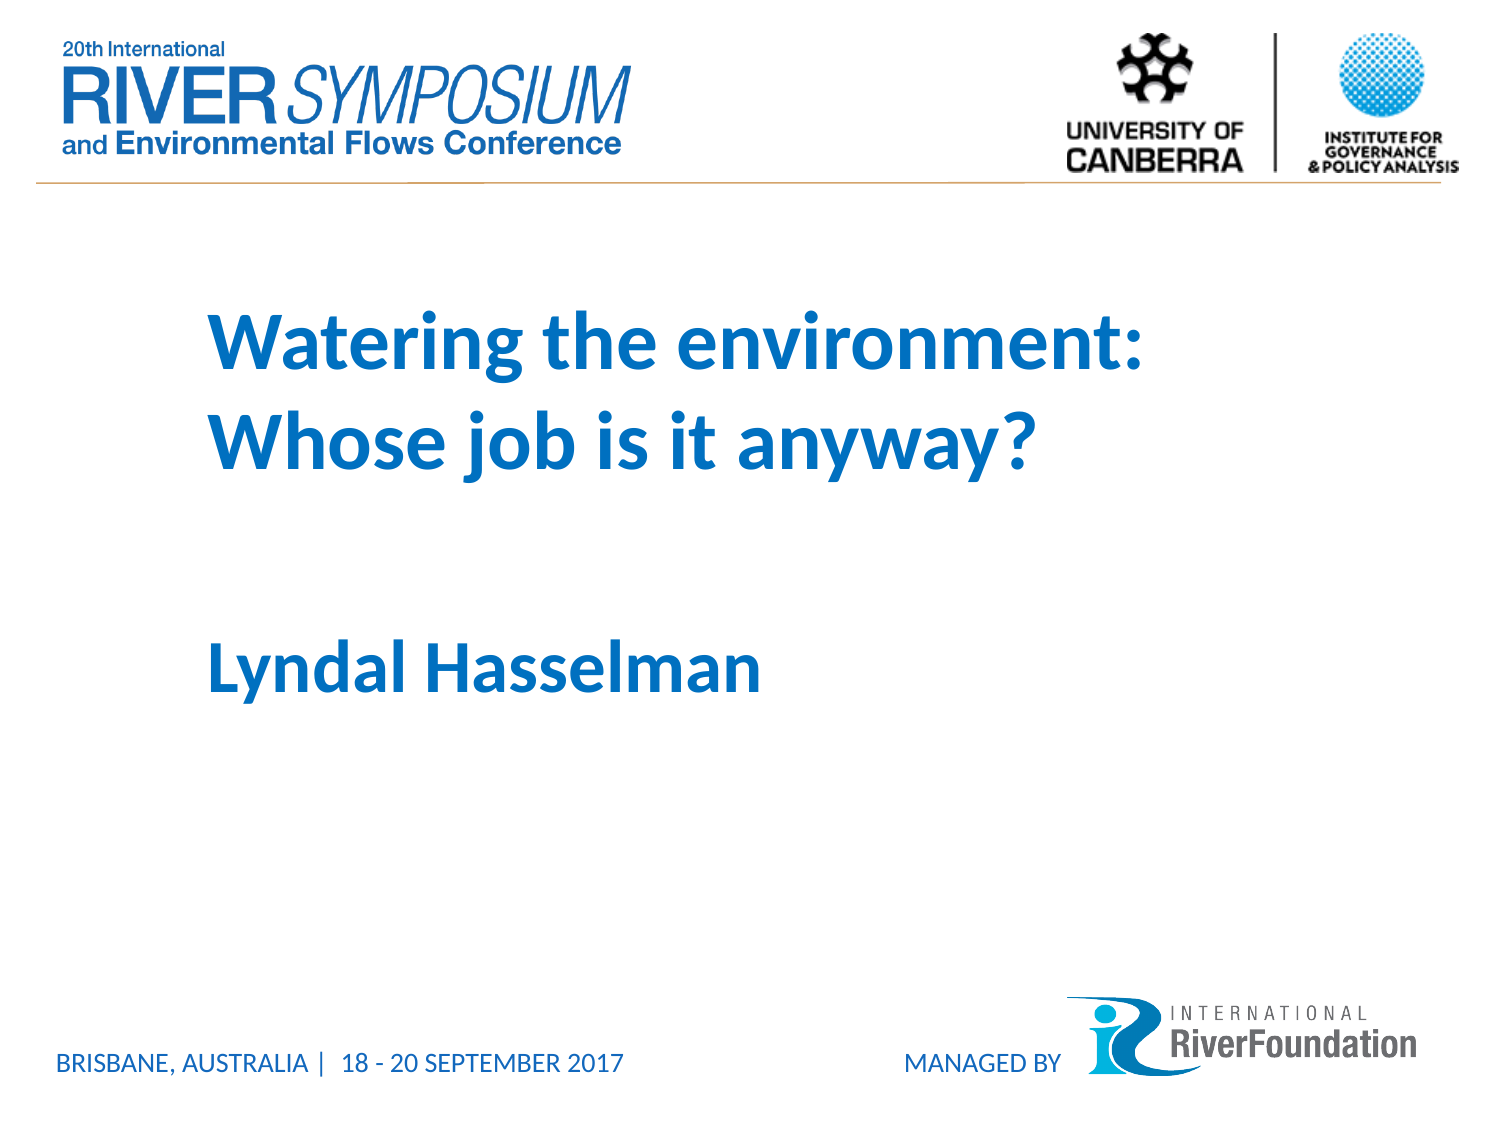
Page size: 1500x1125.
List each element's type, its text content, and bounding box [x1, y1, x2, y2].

text_box BRISBANE, AUSTRALIA | 18 - 20 SEPTEMBER 2017 [40, 1036, 713, 1086]
picture [30, 27, 661, 179]
text_box MANAGED BY [889, 1036, 1100, 1086]
list Watering the environment: Whose job is it anyway? Lyndal Hasselman [192, 278, 1329, 1005]
picture [1109, 1031, 1118, 1062]
picture [1127, 997, 1416, 1076]
picture [1067, 997, 1139, 1076]
picture [1067, 33, 1459, 173]
